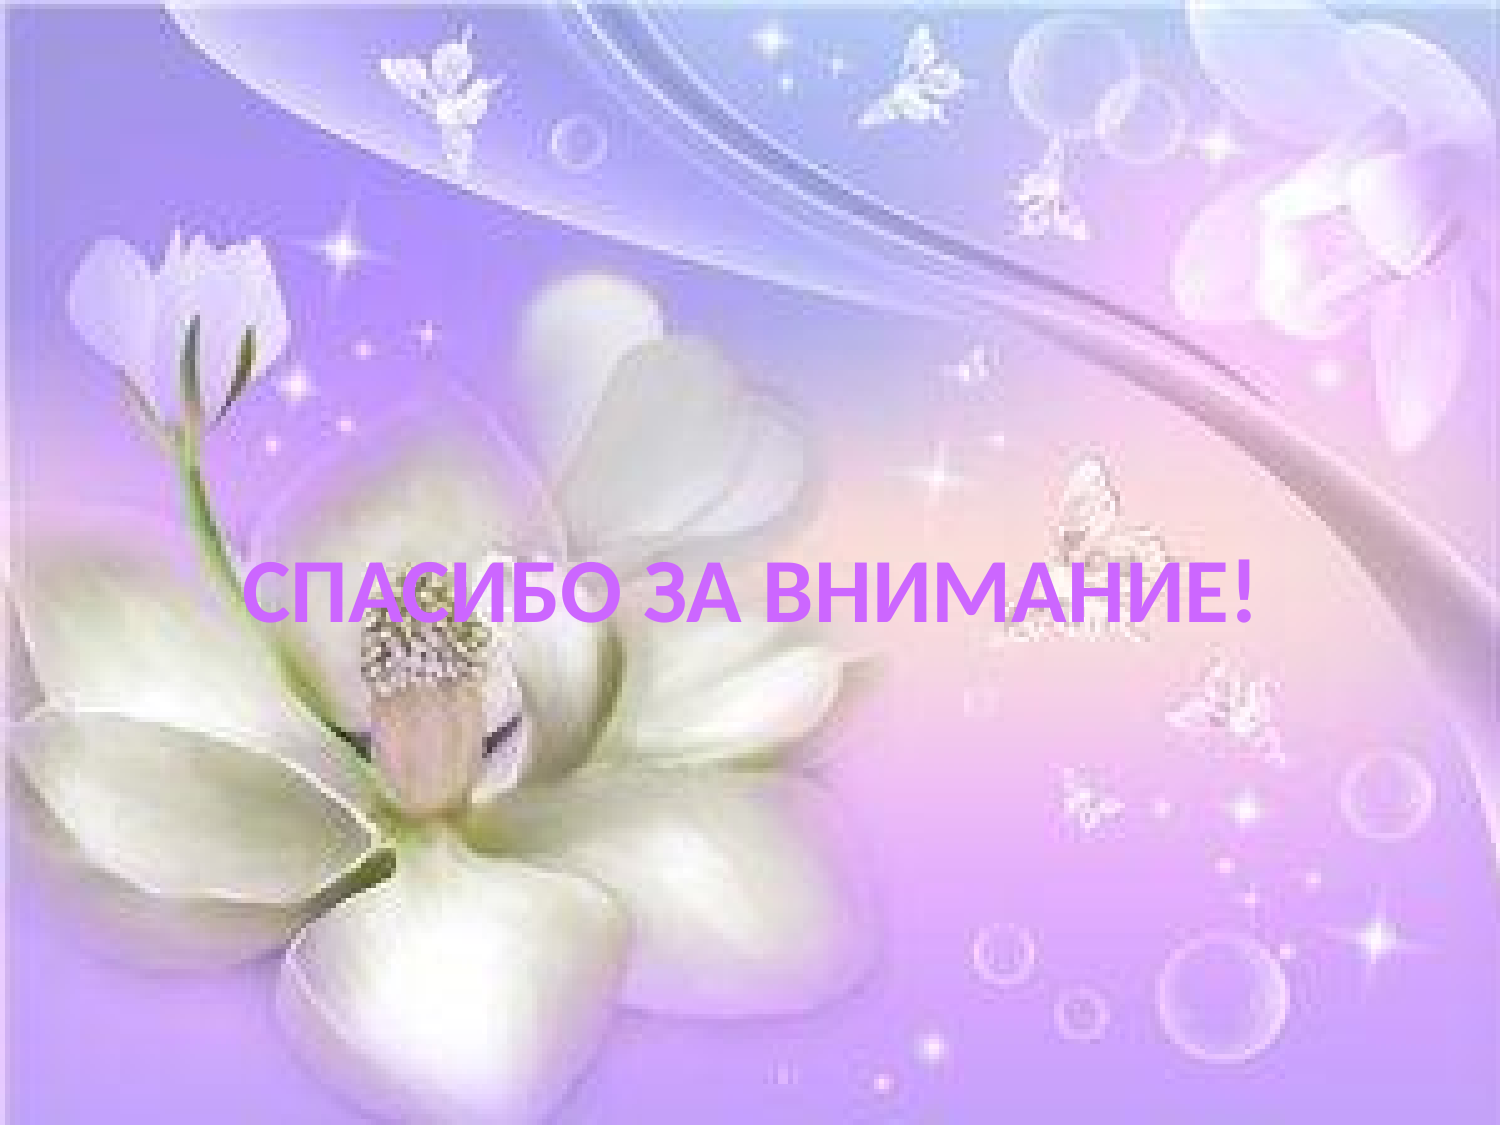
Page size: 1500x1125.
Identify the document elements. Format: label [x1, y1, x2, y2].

list [0, 0, 1500, 1125]
